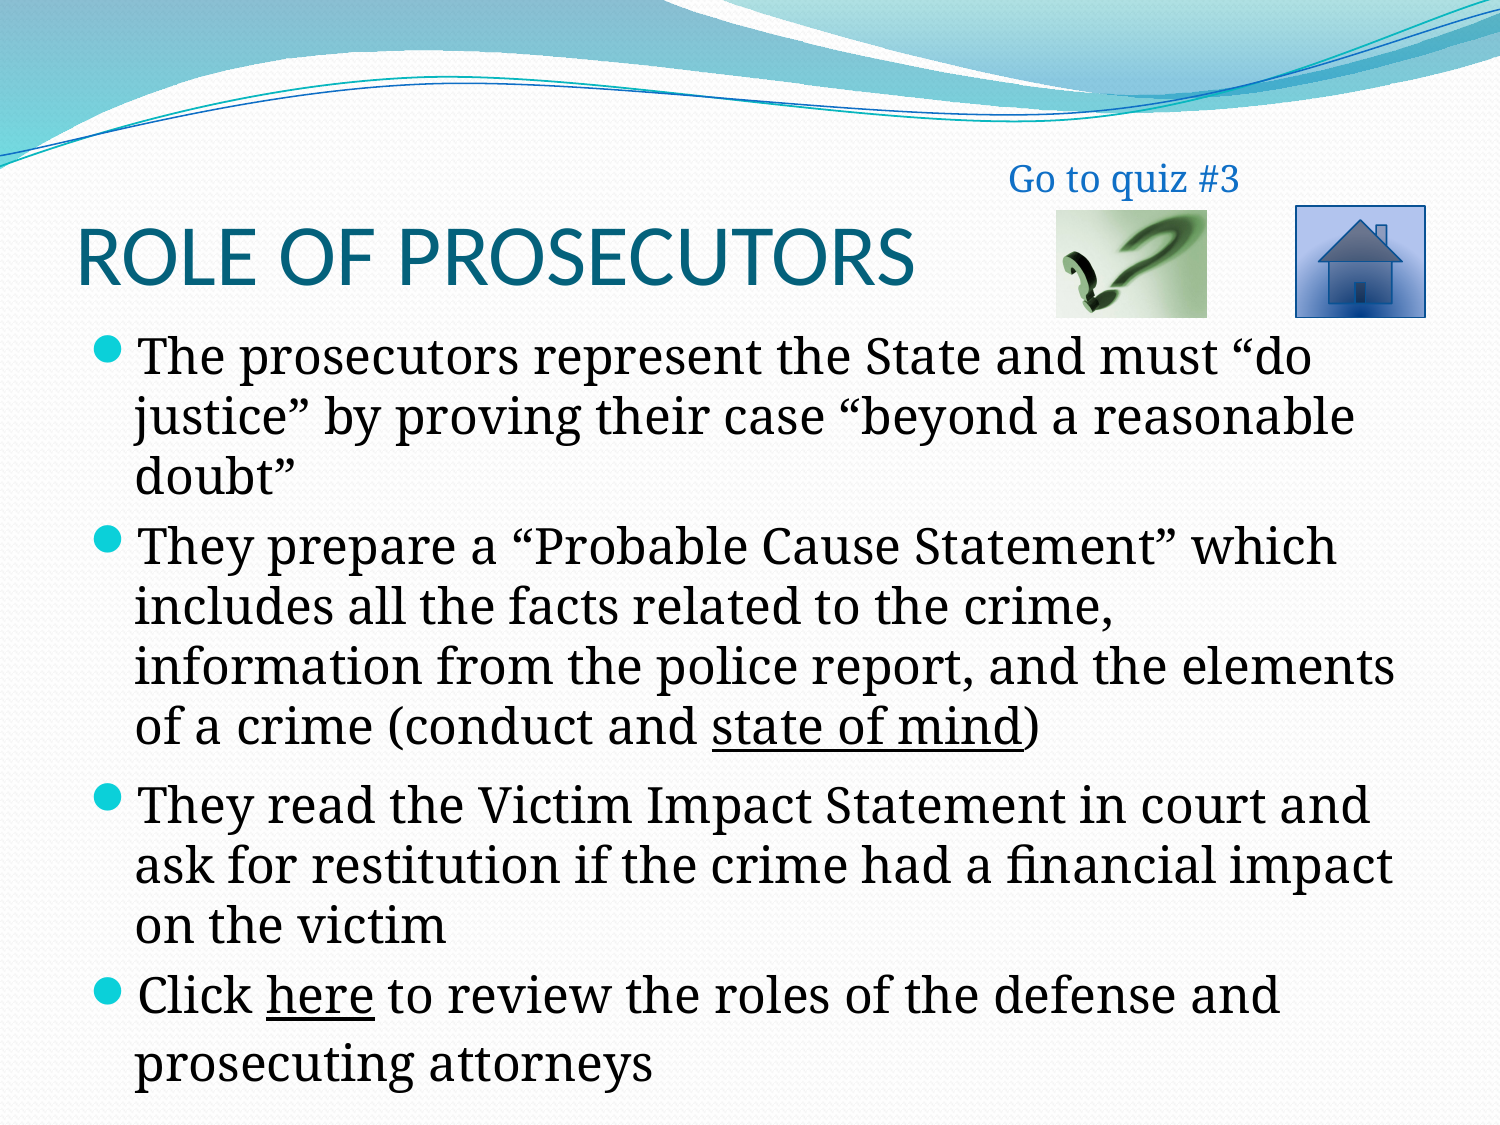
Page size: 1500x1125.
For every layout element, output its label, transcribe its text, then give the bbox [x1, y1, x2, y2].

text_box [1295, 205, 1426, 318]
text_box Go to quiz #3 [993, 147, 1270, 208]
title ROLE OF PROSECUTORS [75, 115, 1020, 303]
picture [1055, 210, 1207, 318]
list The prosecutors represent the State and must “do justice” by proving their case “beyond a reasonable doubt” They prepare a “Probable Cause Statement” which includes all the facts related to the crime, information from the police report, and the elements of a crime (conduct and state of mind) They read the Victim Impact Statement in court and ask for restitution if the crime had a financial impact on the victim Click here to review the roles of the defense and prosecuting attorneys [75, 317, 1425, 1038]
